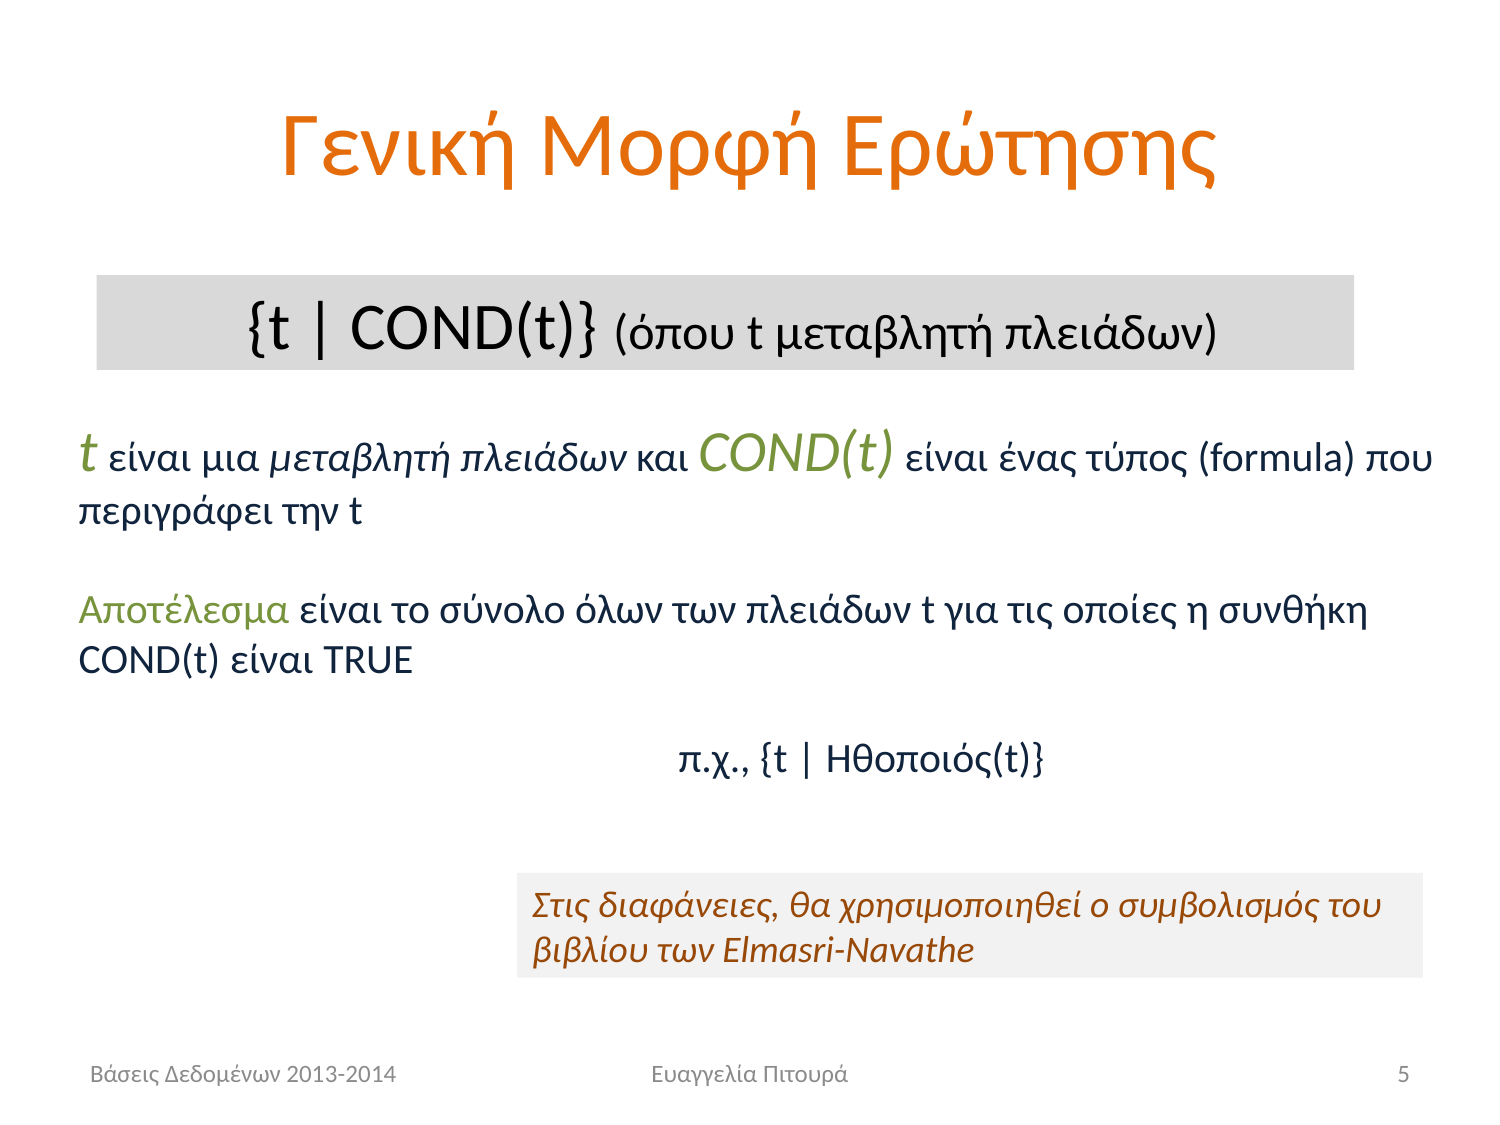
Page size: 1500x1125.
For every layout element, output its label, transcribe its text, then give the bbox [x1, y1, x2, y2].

text_box {t | COND(t)} (όπου t μεταβλητή πλειάδων) [96, 275, 1355, 370]
footer Ευαγγελία Πιτουρά [512, 1042, 988, 1103]
slide_number 5 [1074, 1042, 1425, 1103]
slide_number Βάσεις Δεδομένων 2013-2014 [75, 1042, 425, 1103]
text_box Στις διαφάνειες, θα χρησιμοποιηθεί ο συμβολισμός του βιβλίου των Elmasri-Navathe [517, 872, 1423, 978]
text_box t είναι μια μεταβλητή πλειάδων και COND(t) είναι ένας τύπος (formula) που περιγράφει την t Αποτέλεσμα είναι το σύνολο όλων των πλειάδων t για τις οποίες η συνθήκη COND(t) είναι TRUE π.χ., {t | Ηθοποιός(t)} [63, 405, 1449, 789]
title Γενική Μορφή Ερώτησης [75, 45, 1425, 233]
